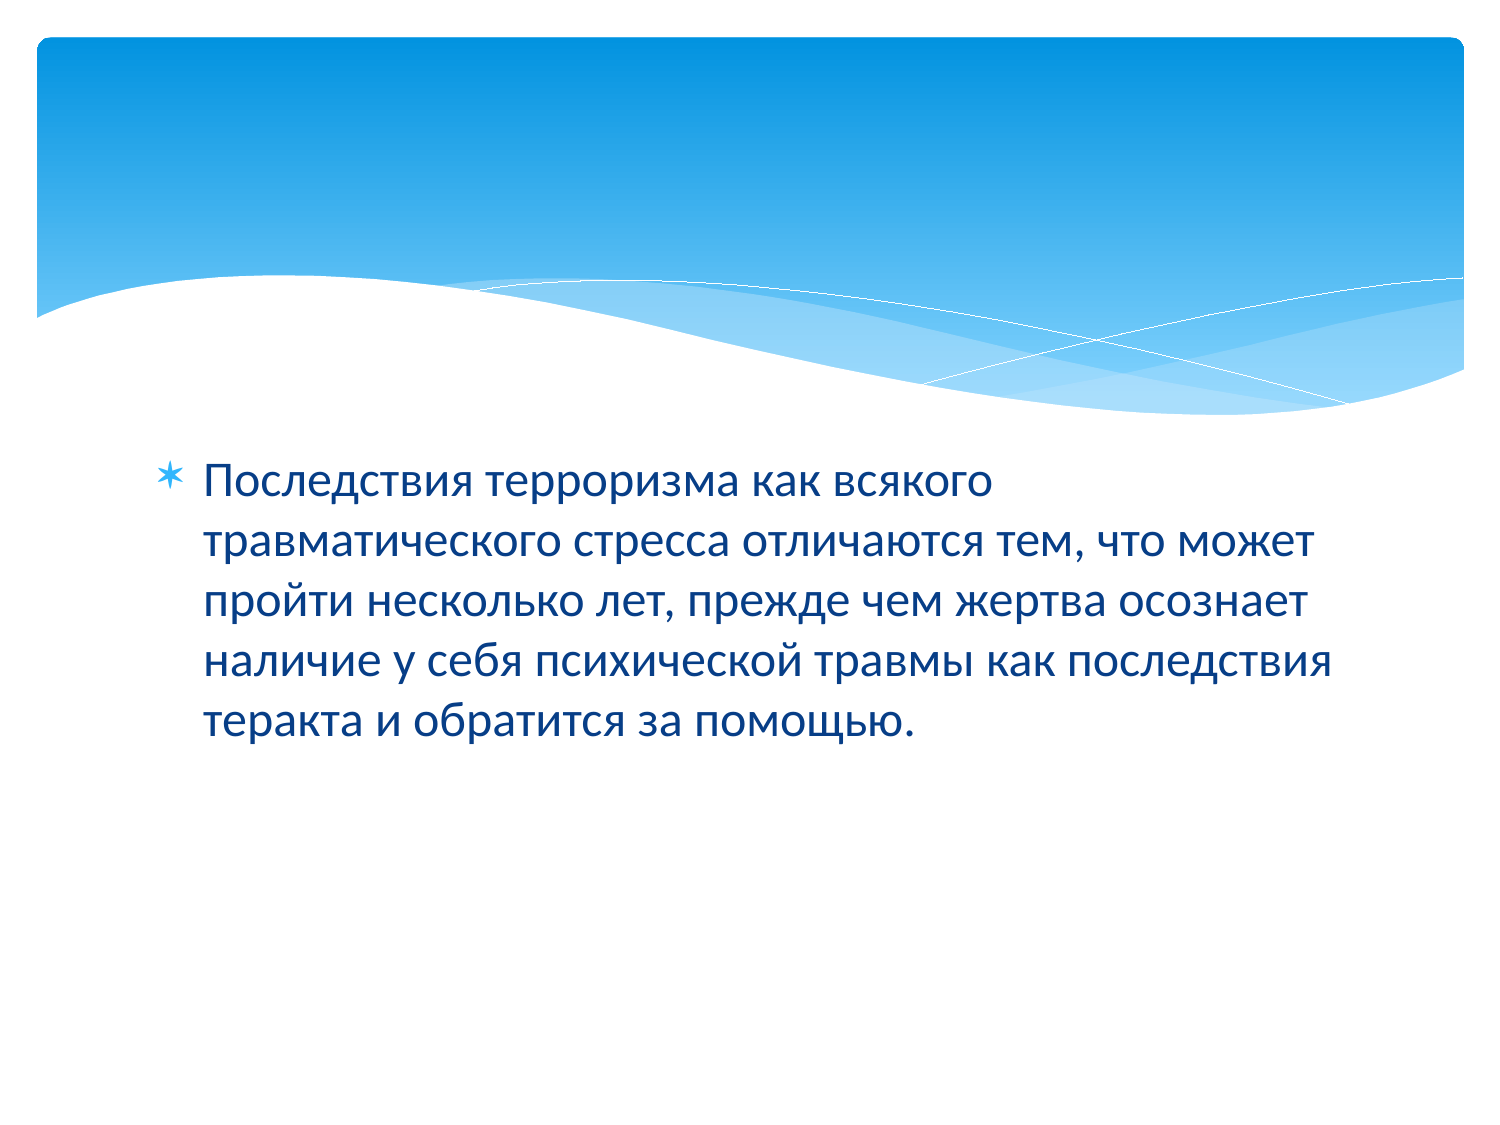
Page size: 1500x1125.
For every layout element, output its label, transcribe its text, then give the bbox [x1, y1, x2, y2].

list Последствия терроризма как всякого травматического стресса отличаются тем, что может пройти несколько лет, прежде чем жертва осознает наличие у себя психической травмы как последствия теракта и обратится за помощью. [143, 438, 1359, 1005]
